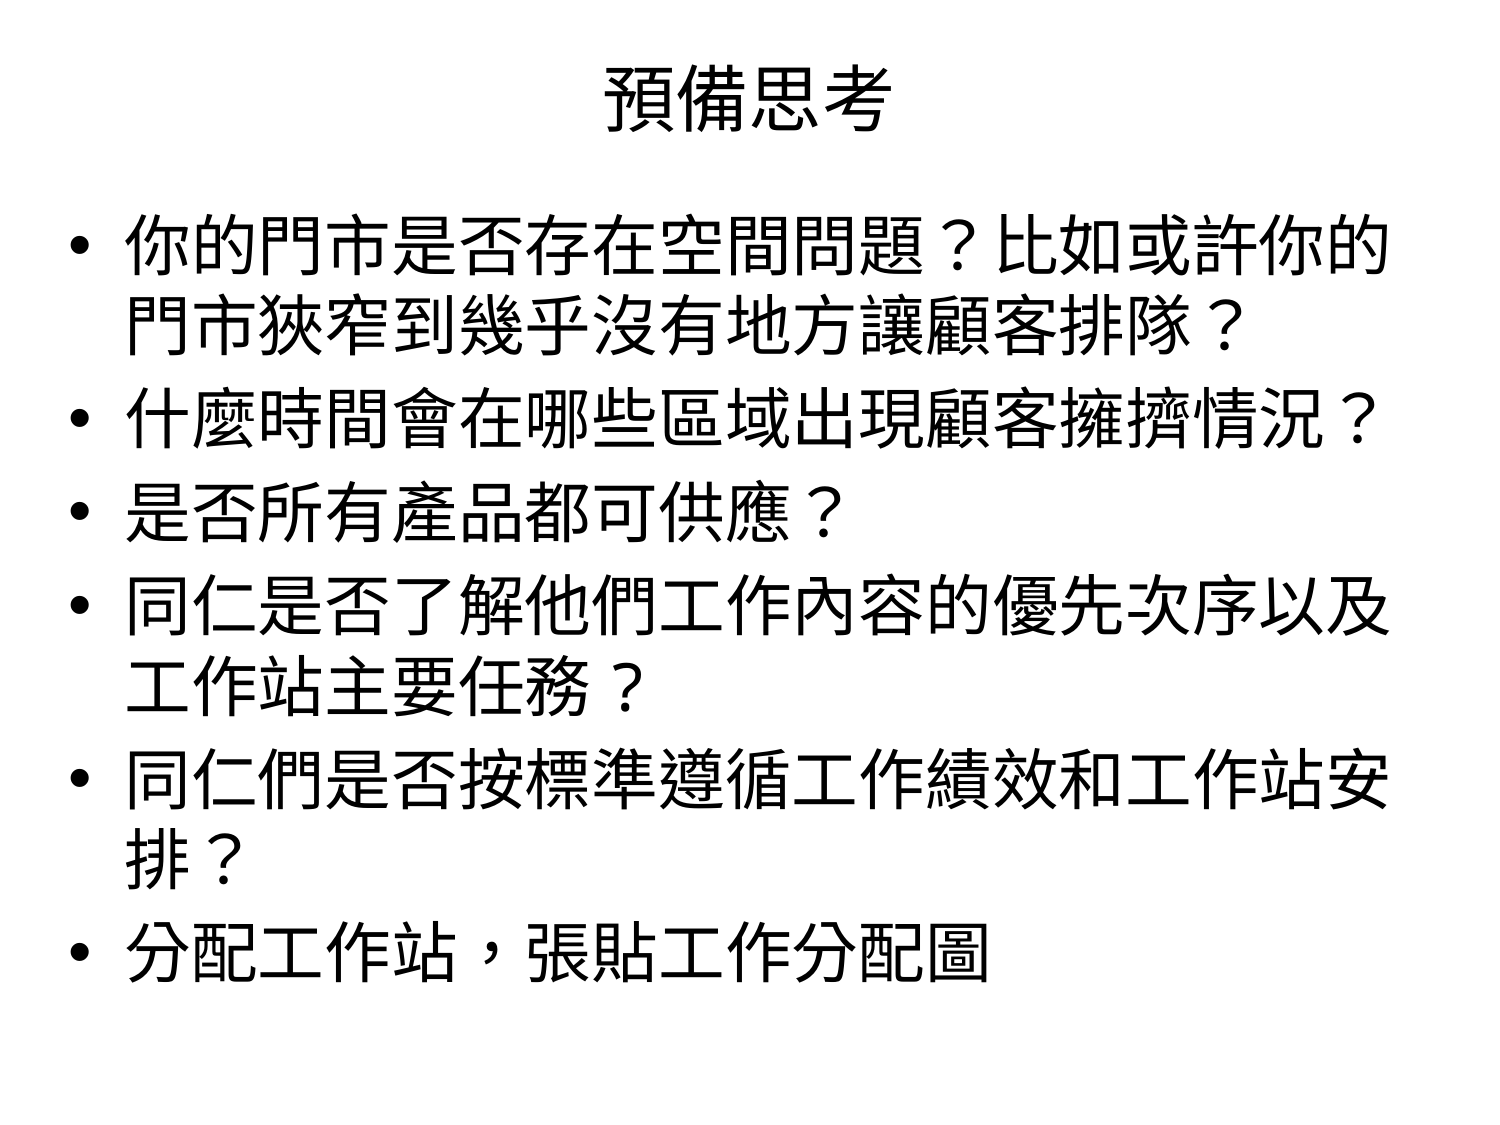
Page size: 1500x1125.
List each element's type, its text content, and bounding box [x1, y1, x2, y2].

list 你的門市是否存在空間問題？比如或許你的門市狹窄到幾乎沒有地方讓顧客排隊？ 什麼時間會在哪些區域出現顧客擁擠情況？ 是否所有產品都可供應？ 同仁是否了解他們工作內容的優先次序以及工作站主要任務? 同仁們是否按標準遵循工作績效和工作站安排？ 分配工作站，張貼工作分配圖 [53, 196, 1447, 1047]
title 預備思考 [75, 45, 1424, 149]
